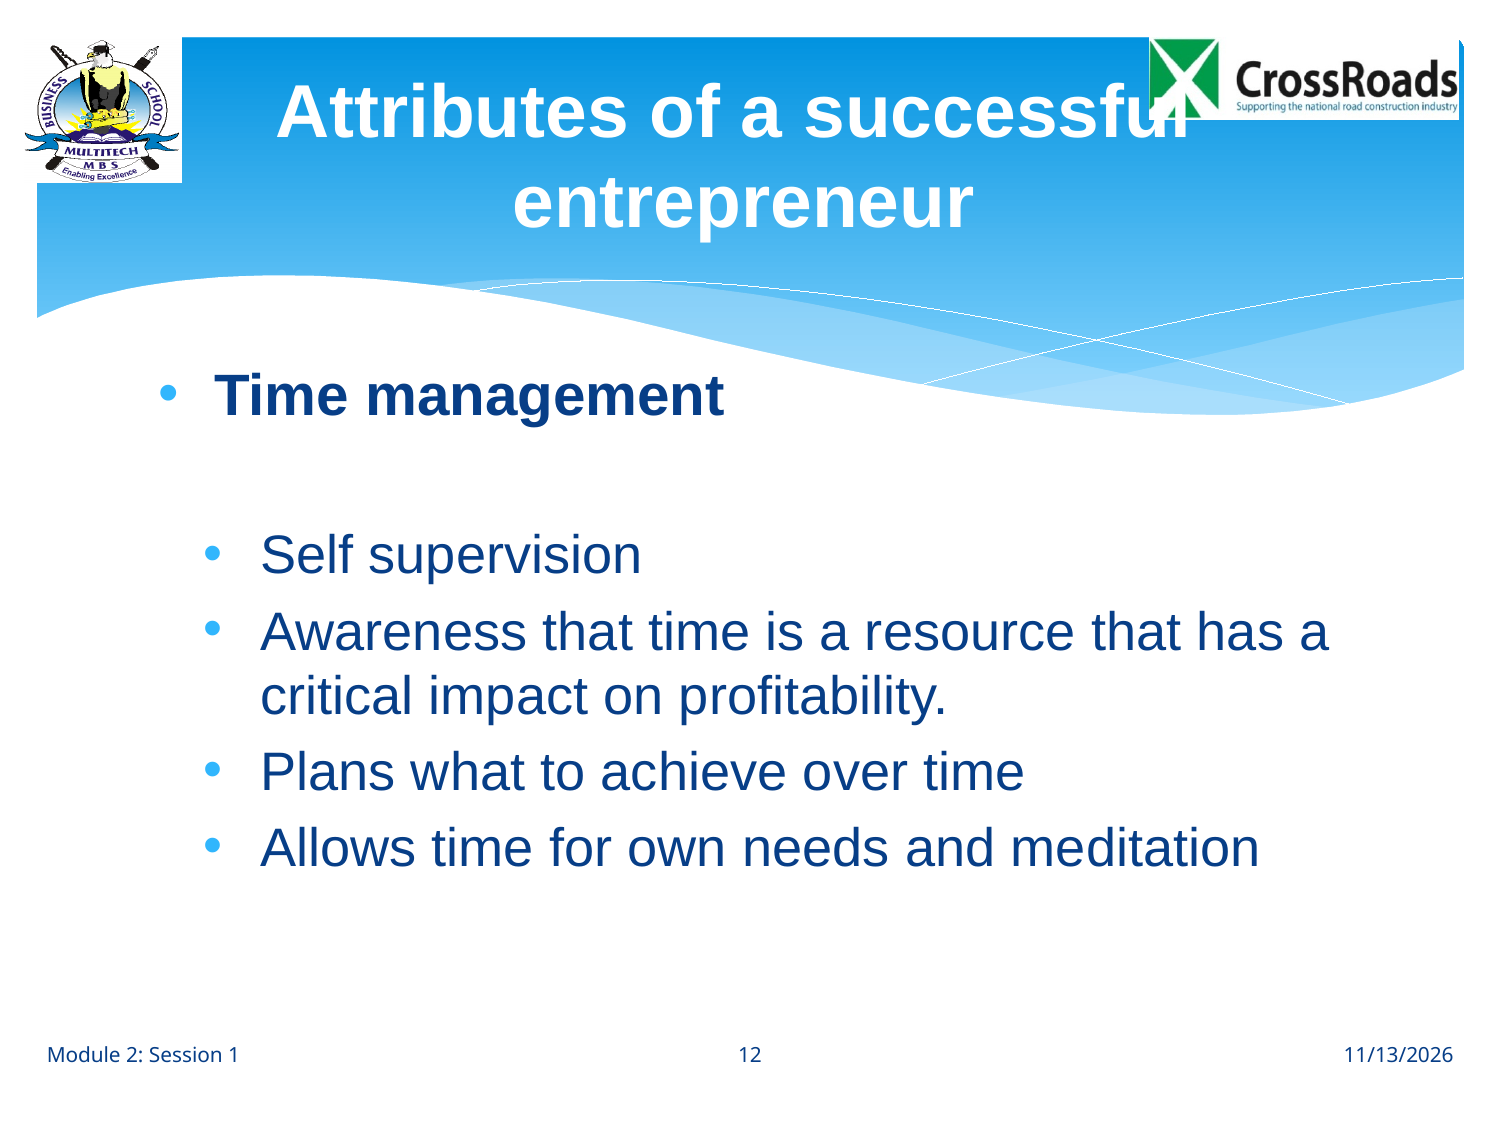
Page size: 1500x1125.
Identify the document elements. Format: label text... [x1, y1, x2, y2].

picture [1150, 37, 1459, 120]
title Attributes of a successful entrepreneur [174, 55, 1313, 250]
list Time management Self supervision Awareness that time is a resource that has a critical impact on profitability. Plans what to achieve over time Allows time for own needs and meditation [143, 350, 1359, 1005]
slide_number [847, 1025, 1469, 1086]
footer Module 2: Session 1 [31, 1025, 653, 1086]
slide_number 12 [654, 1025, 846, 1086]
